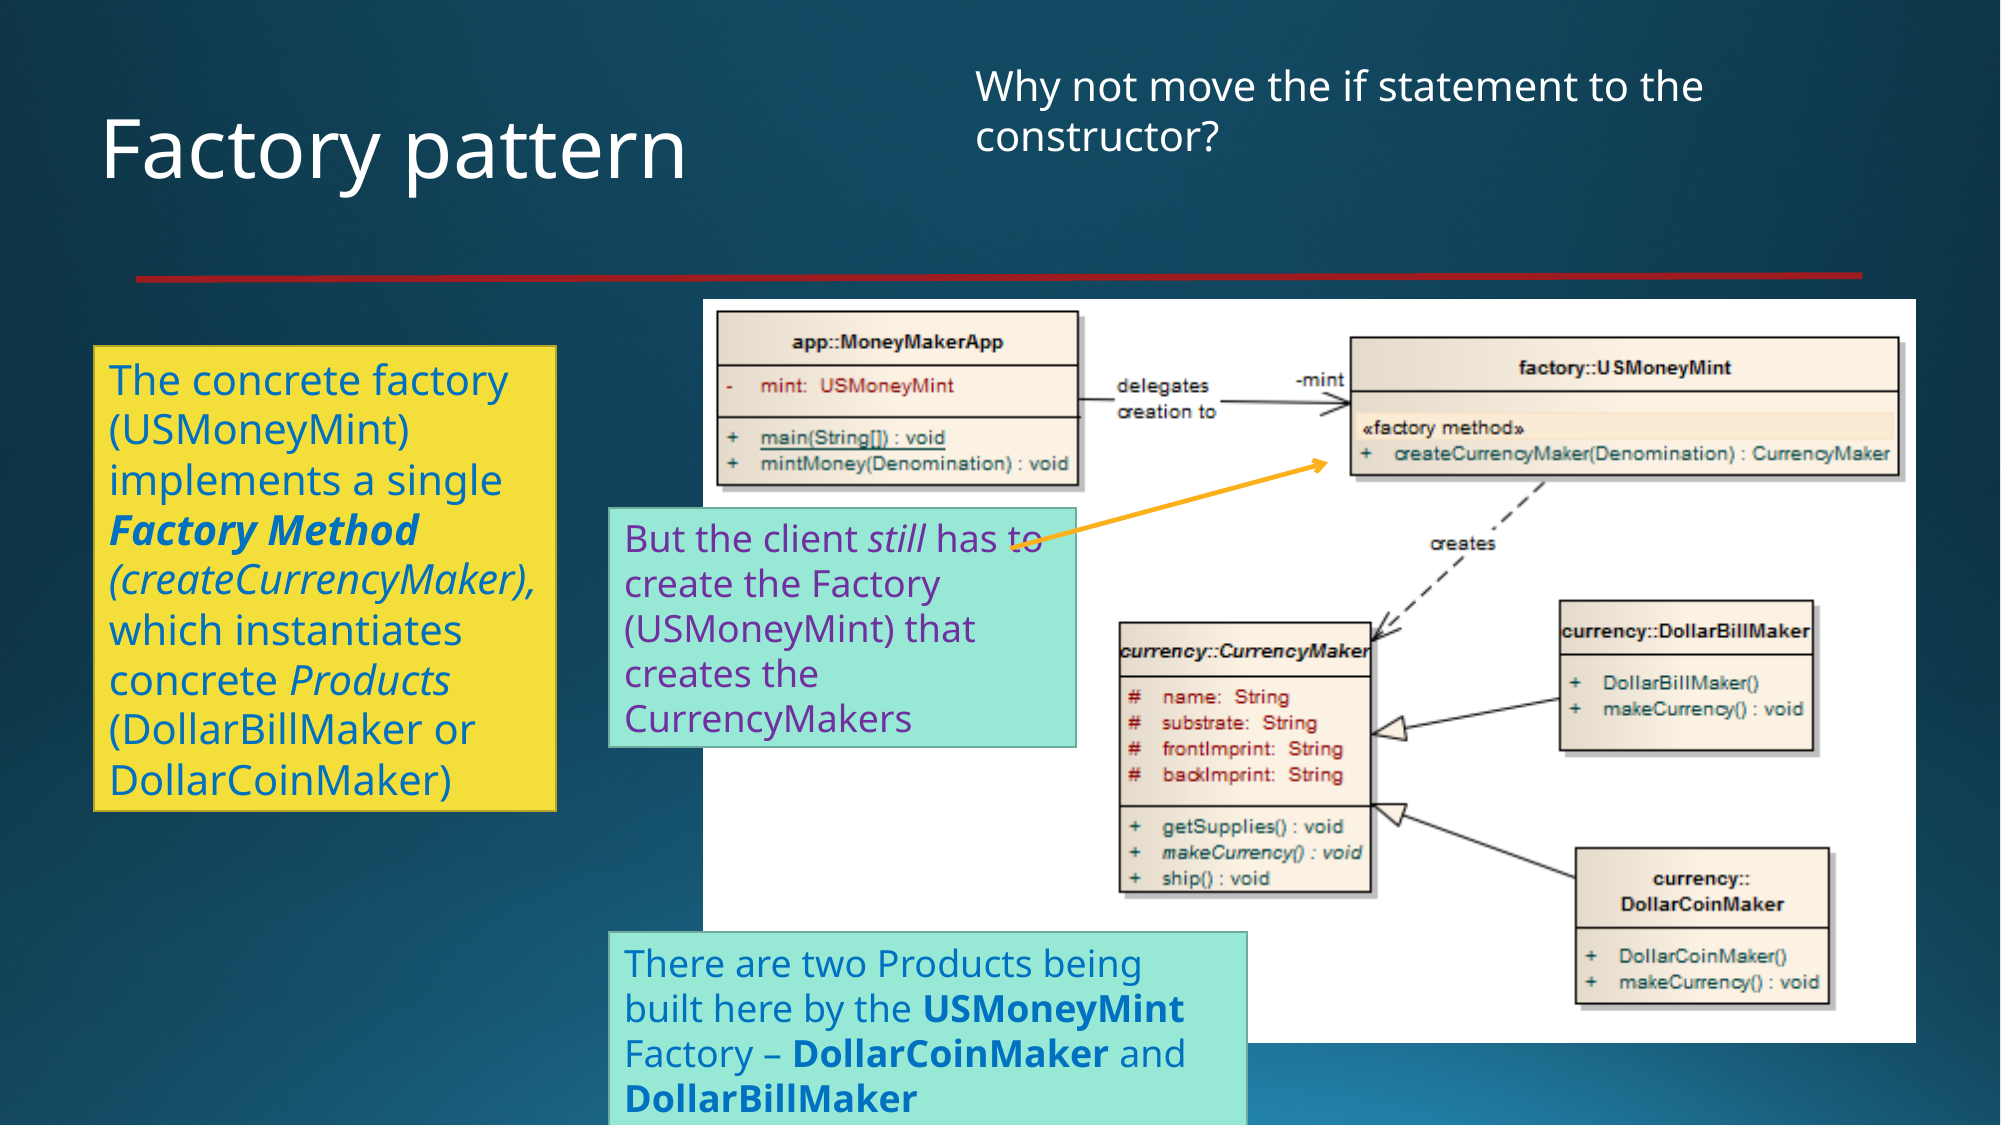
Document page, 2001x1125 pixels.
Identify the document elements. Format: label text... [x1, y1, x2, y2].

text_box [1010, 462, 1329, 549]
picture [0, 0, 2001, 1125]
text_box Why not move the if statement to the constructor? [960, 52, 1875, 167]
title Factory pattern [84, 99, 809, 205]
text_box The concrete factory (USMoneyMint) implements a single Factory Method (createCurrencyMaker), which instantiates concrete Products (DollarBillMaker or DollarCoinMaker) [93, 345, 557, 812]
text_box There are two Products being built here by the USMoneyMint Factory – DollarCoinMaker and DollarBillMaker [608, 931, 1248, 1125]
text_box But the client still has to create the Factory (USMoneyMint) that creates the CurrencyMakers [608, 507, 703, 748]
